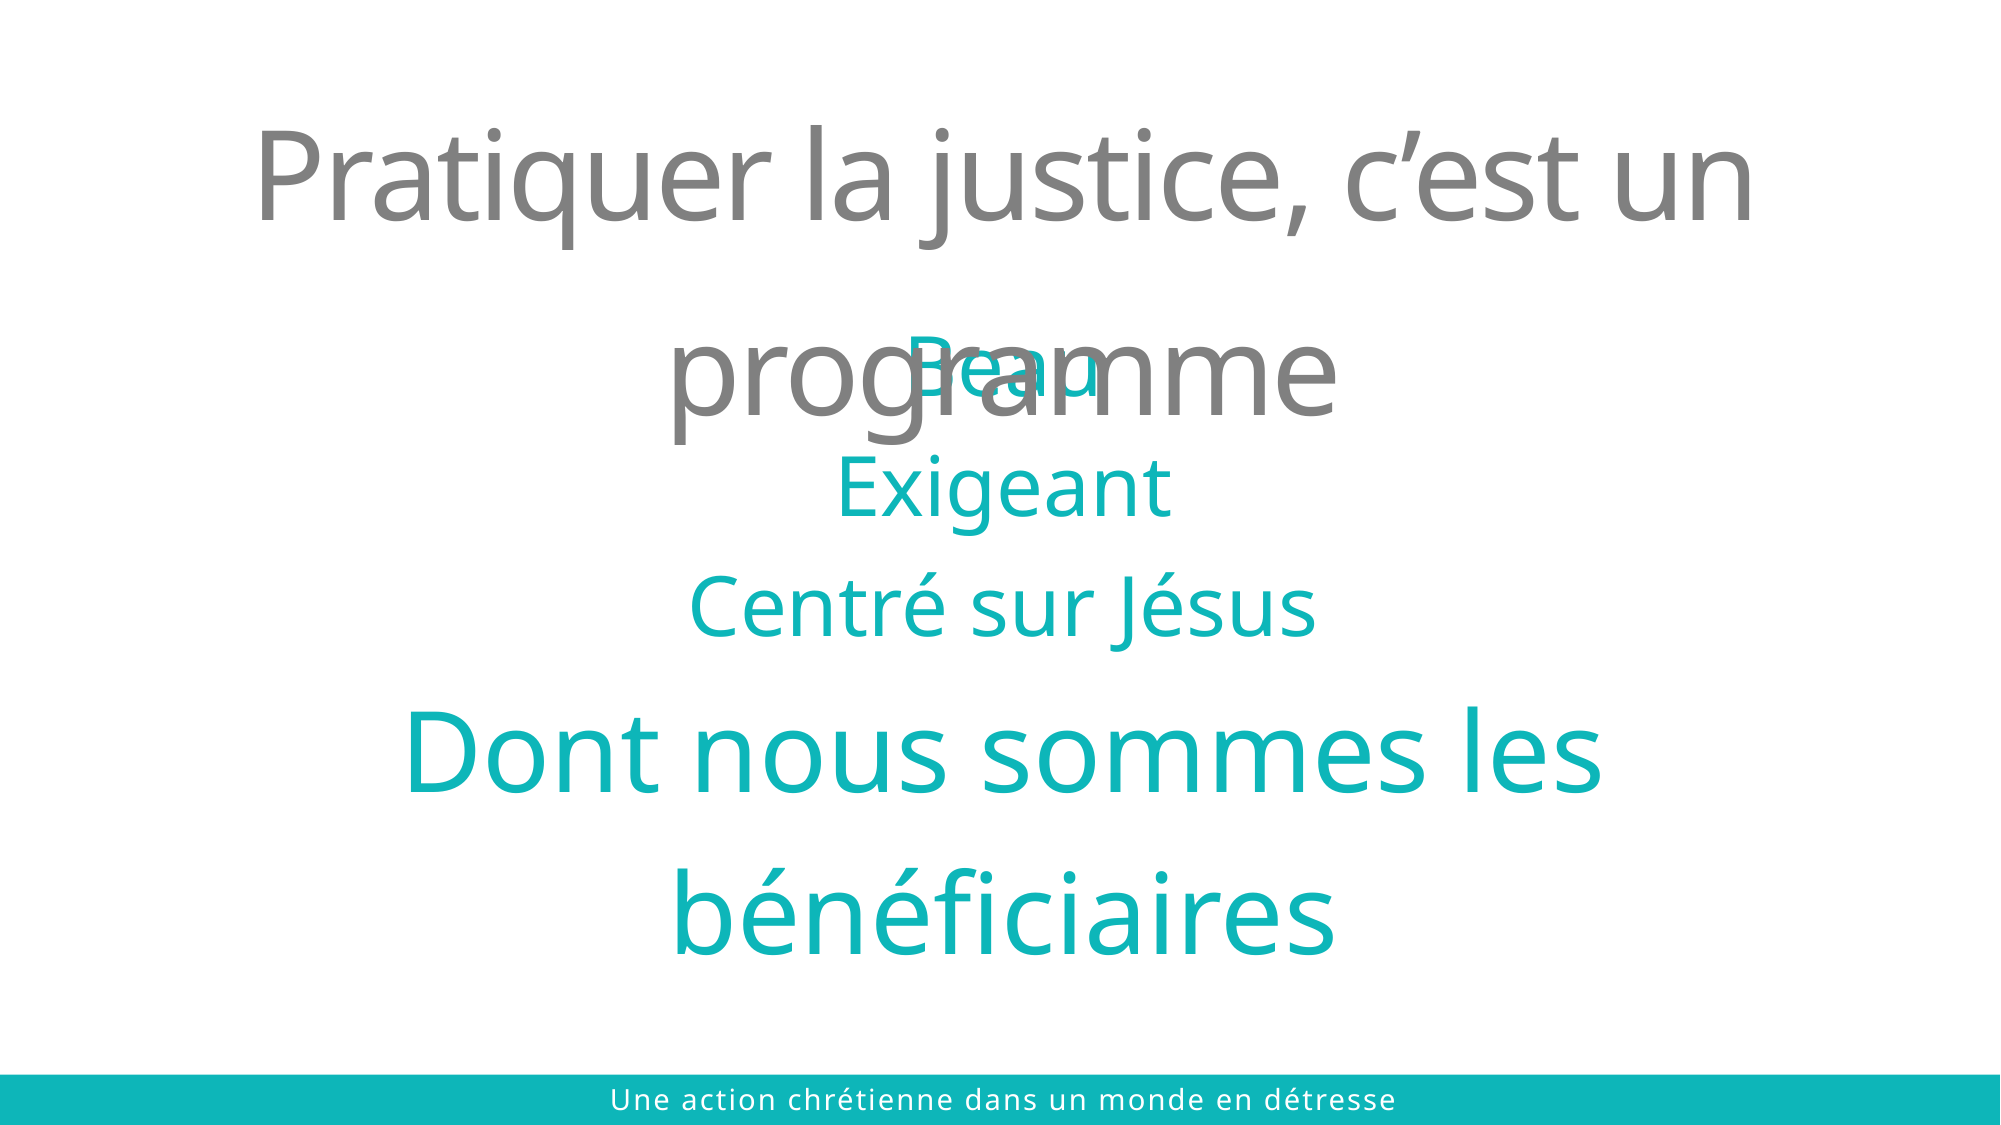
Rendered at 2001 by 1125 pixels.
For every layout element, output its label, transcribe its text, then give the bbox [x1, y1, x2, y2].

text_box Beau Exigeant Centré sur Jésus Dont nous sommes les bénéficiaires [49, 447, 1958, 984]
text_box Pratiquer la justice, c’est un programme [3, 44, 2000, 447]
text_box [0, 1072, 2000, 1125]
text_box Une action chrétienne dans un monde en détresse [49, 1073, 1958, 1124]
